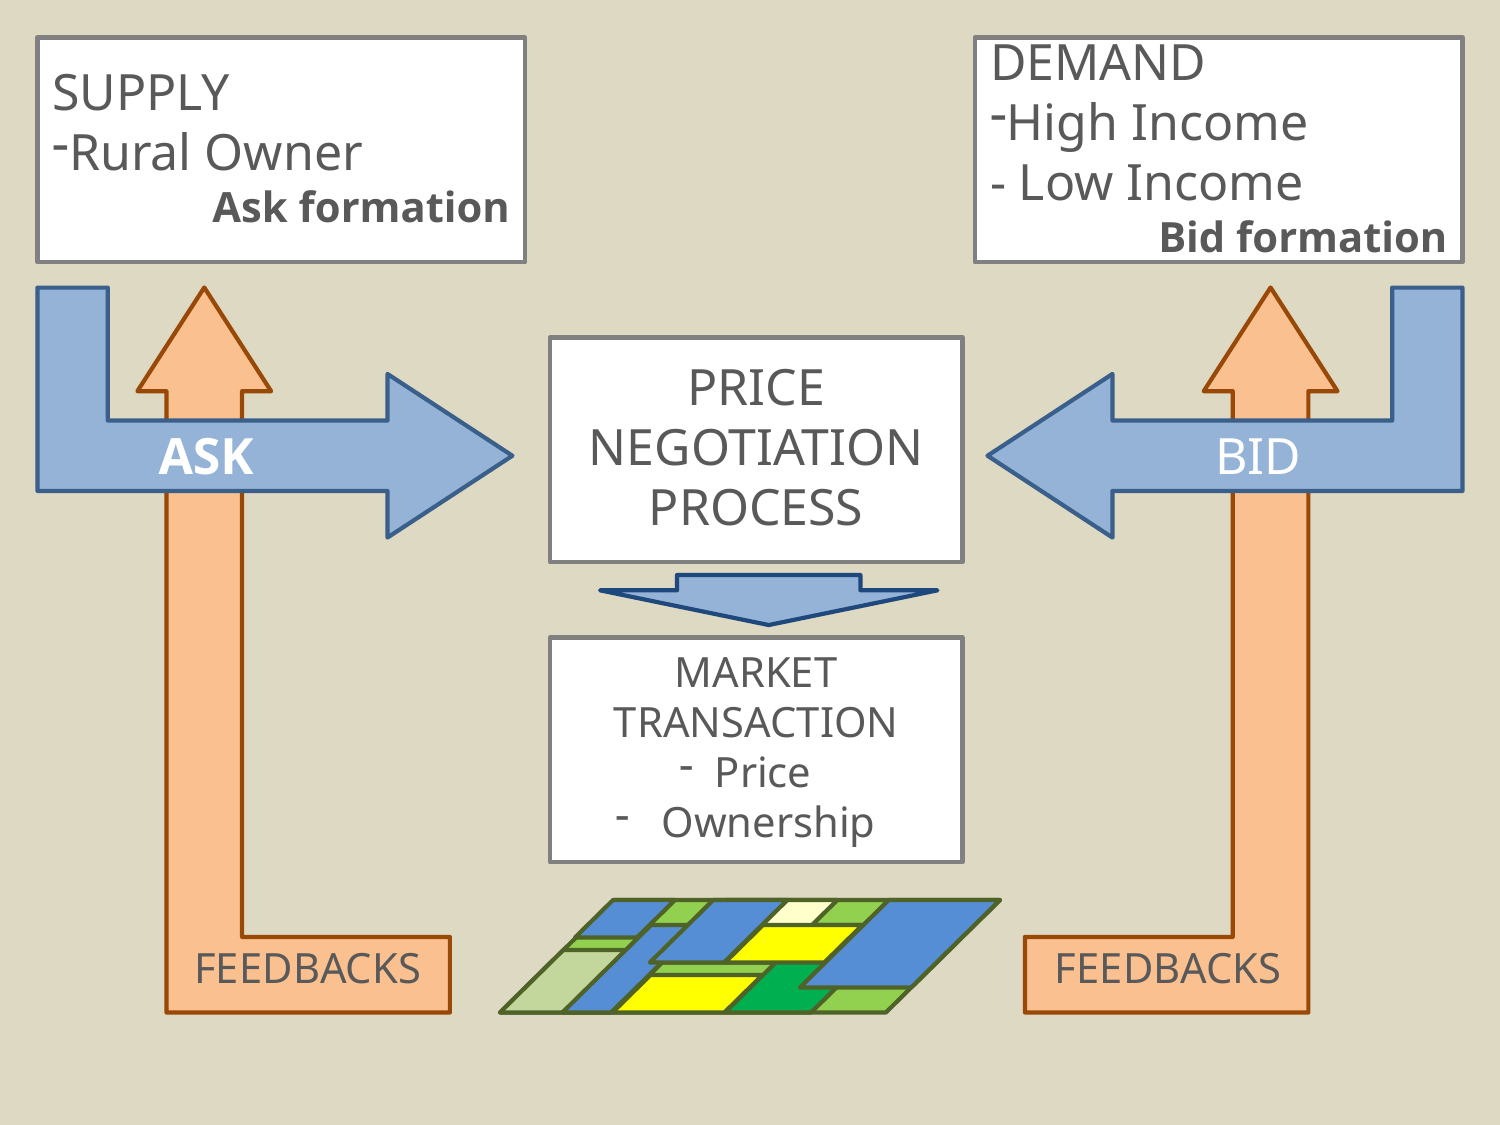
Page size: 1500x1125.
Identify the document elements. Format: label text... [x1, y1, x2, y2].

text_box DEMAND High Income - Low Income Bid formation [975, 112, 1463, 179]
text_box [648, 897, 790, 965]
text_box [597, 572, 940, 628]
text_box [137, 546, 459, 1013]
text_box [770, 897, 840, 922]
text_box [657, 897, 712, 922]
text_box [573, 897, 677, 940]
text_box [1018, 546, 1338, 1013]
text_box [548, 635, 965, 864]
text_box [37, 287, 513, 538]
text_box SUPPLY Rural Owner Ask formation [37, 112, 525, 179]
text_box [548, 335, 965, 564]
text_box [726, 965, 837, 1015]
text_box [610, 972, 765, 1015]
text_box [498, 947, 624, 1015]
text_box PRICE NEGOTIATION PROCESS [549, 412, 963, 479]
text_box [813, 990, 912, 1015]
text_box [723, 922, 865, 965]
text_box [973, 35, 1465, 264]
text_box [560, 922, 686, 1015]
text_box [657, 965, 769, 972]
text_box [562, 937, 631, 948]
text_box [820, 897, 888, 922]
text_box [987, 287, 1463, 538]
text_box [35, 35, 527, 264]
text_box MARKET TRANSACTION Price Ownership [549, 712, 963, 779]
text_box [798, 897, 1002, 990]
